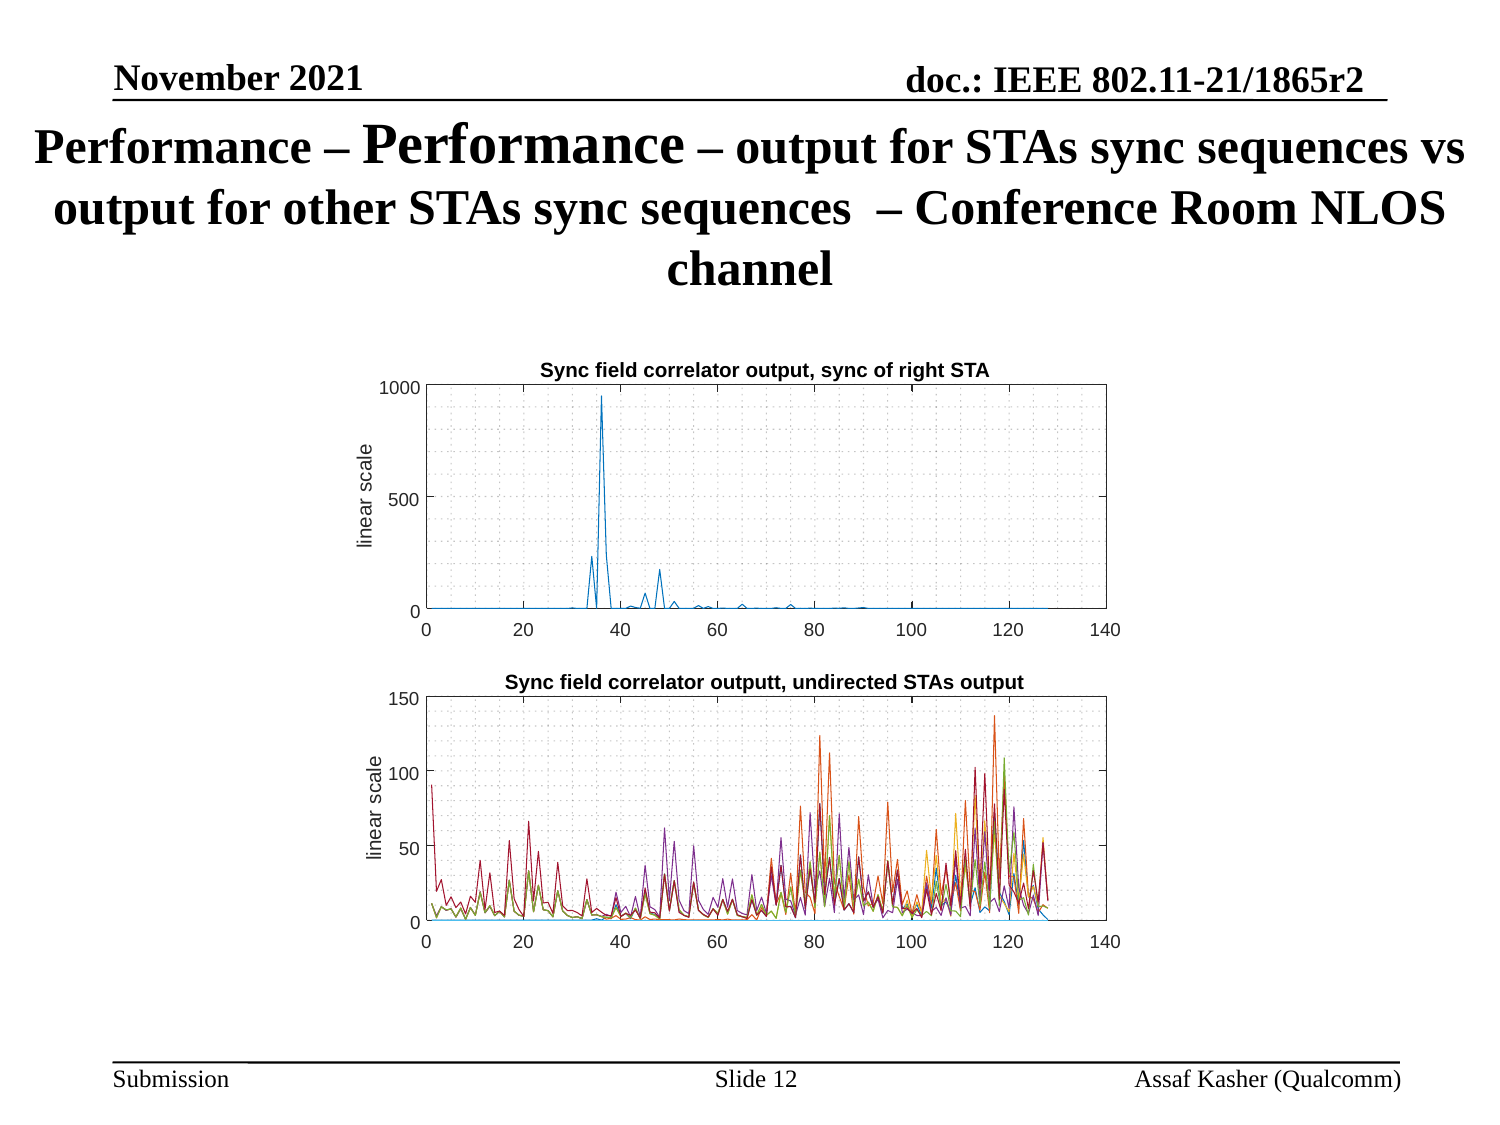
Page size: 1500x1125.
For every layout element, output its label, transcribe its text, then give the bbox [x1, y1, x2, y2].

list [312, 334, 1188, 991]
footer Assaf Kasher (Qualcomm) [949, 1061, 1402, 1124]
title Performance – Performance – output for STAs sync sequences vs output for other STAs sync sequences – Conference Room NLOS channel [0, 112, 1500, 288]
slide_number Slide 12 [712, 1061, 800, 1093]
